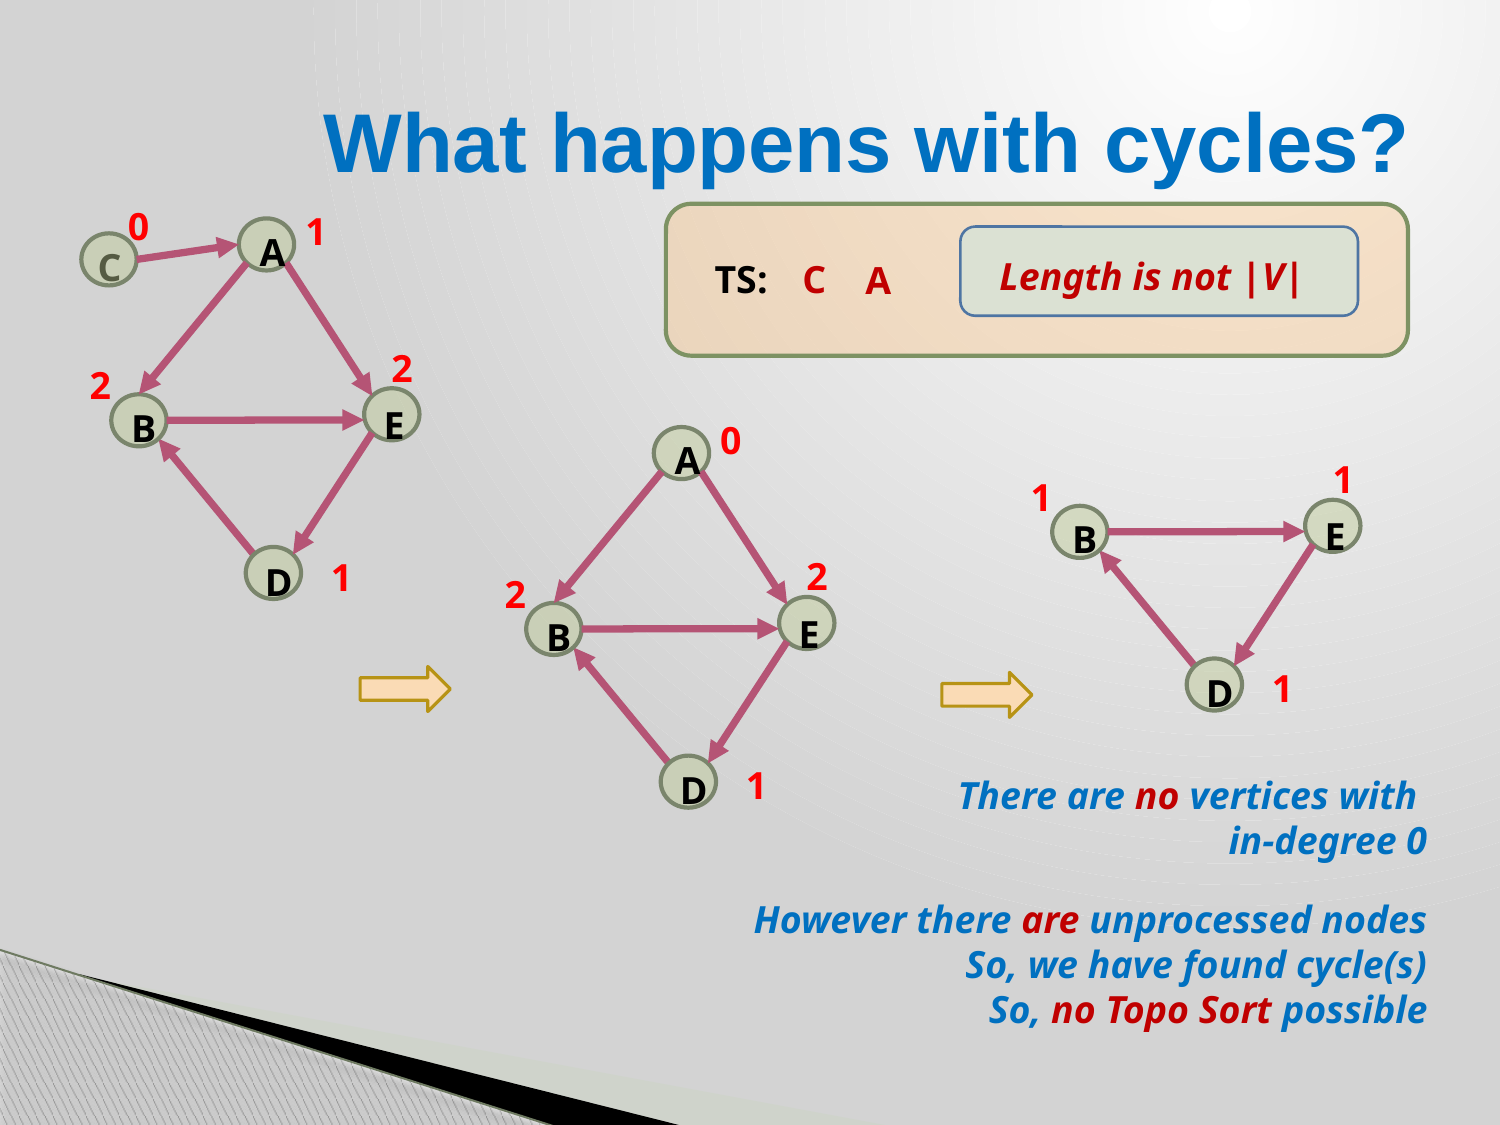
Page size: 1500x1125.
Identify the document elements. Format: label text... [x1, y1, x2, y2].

text_box A [850, 249, 921, 310]
text_box There are no vertices with in-degree 0 [899, 764, 1443, 870]
text_box TS: [699, 248, 787, 309]
text_box C [787, 248, 857, 309]
title What happens with cycles? [75, 45, 1425, 233]
text_box [355, 661, 455, 717]
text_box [489, 409, 841, 808]
text_box However there are unprocessed nodes So, we have found cycle(s) So, no Topo Sort possible [605, 888, 1443, 1039]
text_box [937, 667, 1015, 722]
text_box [960, 226, 1359, 316]
text_box [661, 199, 1413, 361]
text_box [1015, 448, 1367, 711]
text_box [74, 195, 426, 600]
